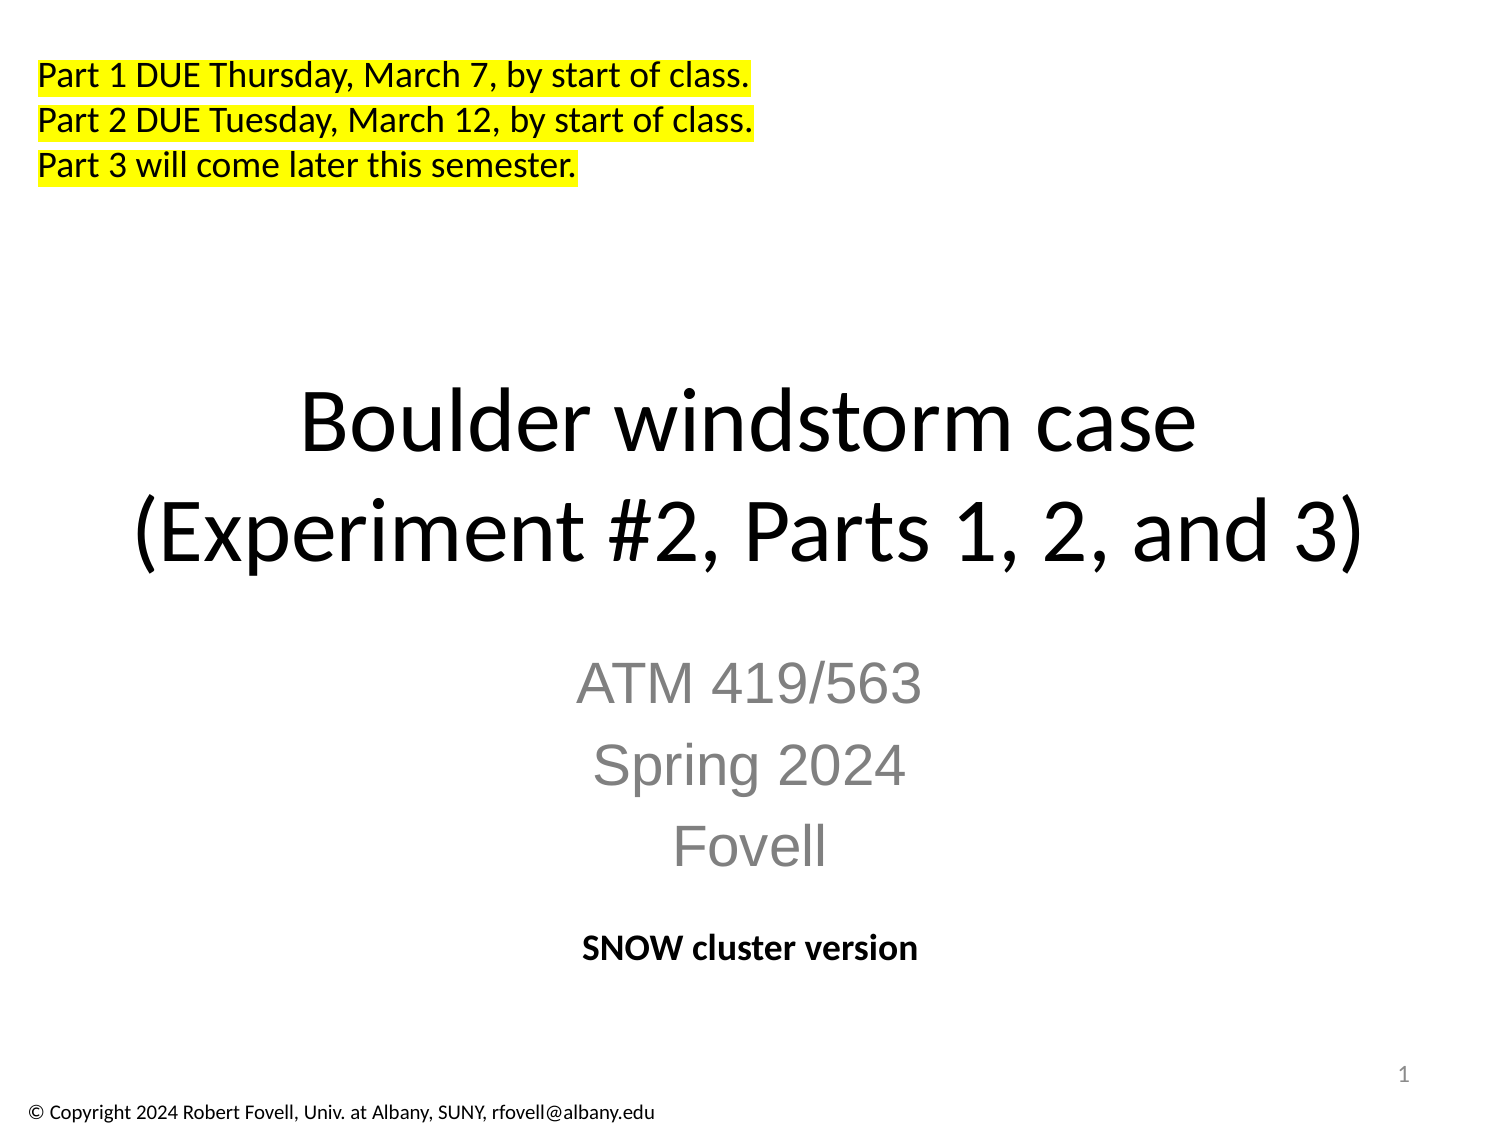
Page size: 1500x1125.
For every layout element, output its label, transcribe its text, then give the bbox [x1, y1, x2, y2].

subtitle ATM 419/563 Spring 2024 Fovell [225, 637, 1275, 925]
slide_number 1 [1074, 1042, 1425, 1103]
title Boulder windstorm case (Experiment #2, Parts 1, 2, and 3) [112, 349, 1388, 591]
text_box Part 1 DUE Thursday, March 7, by start of class. Part 2 DUE Tuesday, March 12, by start of class. Part 3 will come later this semester. [22, 43, 770, 193]
text_box © Copyright 2024 Robert Fovell, Univ. at Albany, SUNY, rfovell@albany.edu [12, 1091, 671, 1125]
text_box SNOW cluster version [567, 915, 934, 976]
